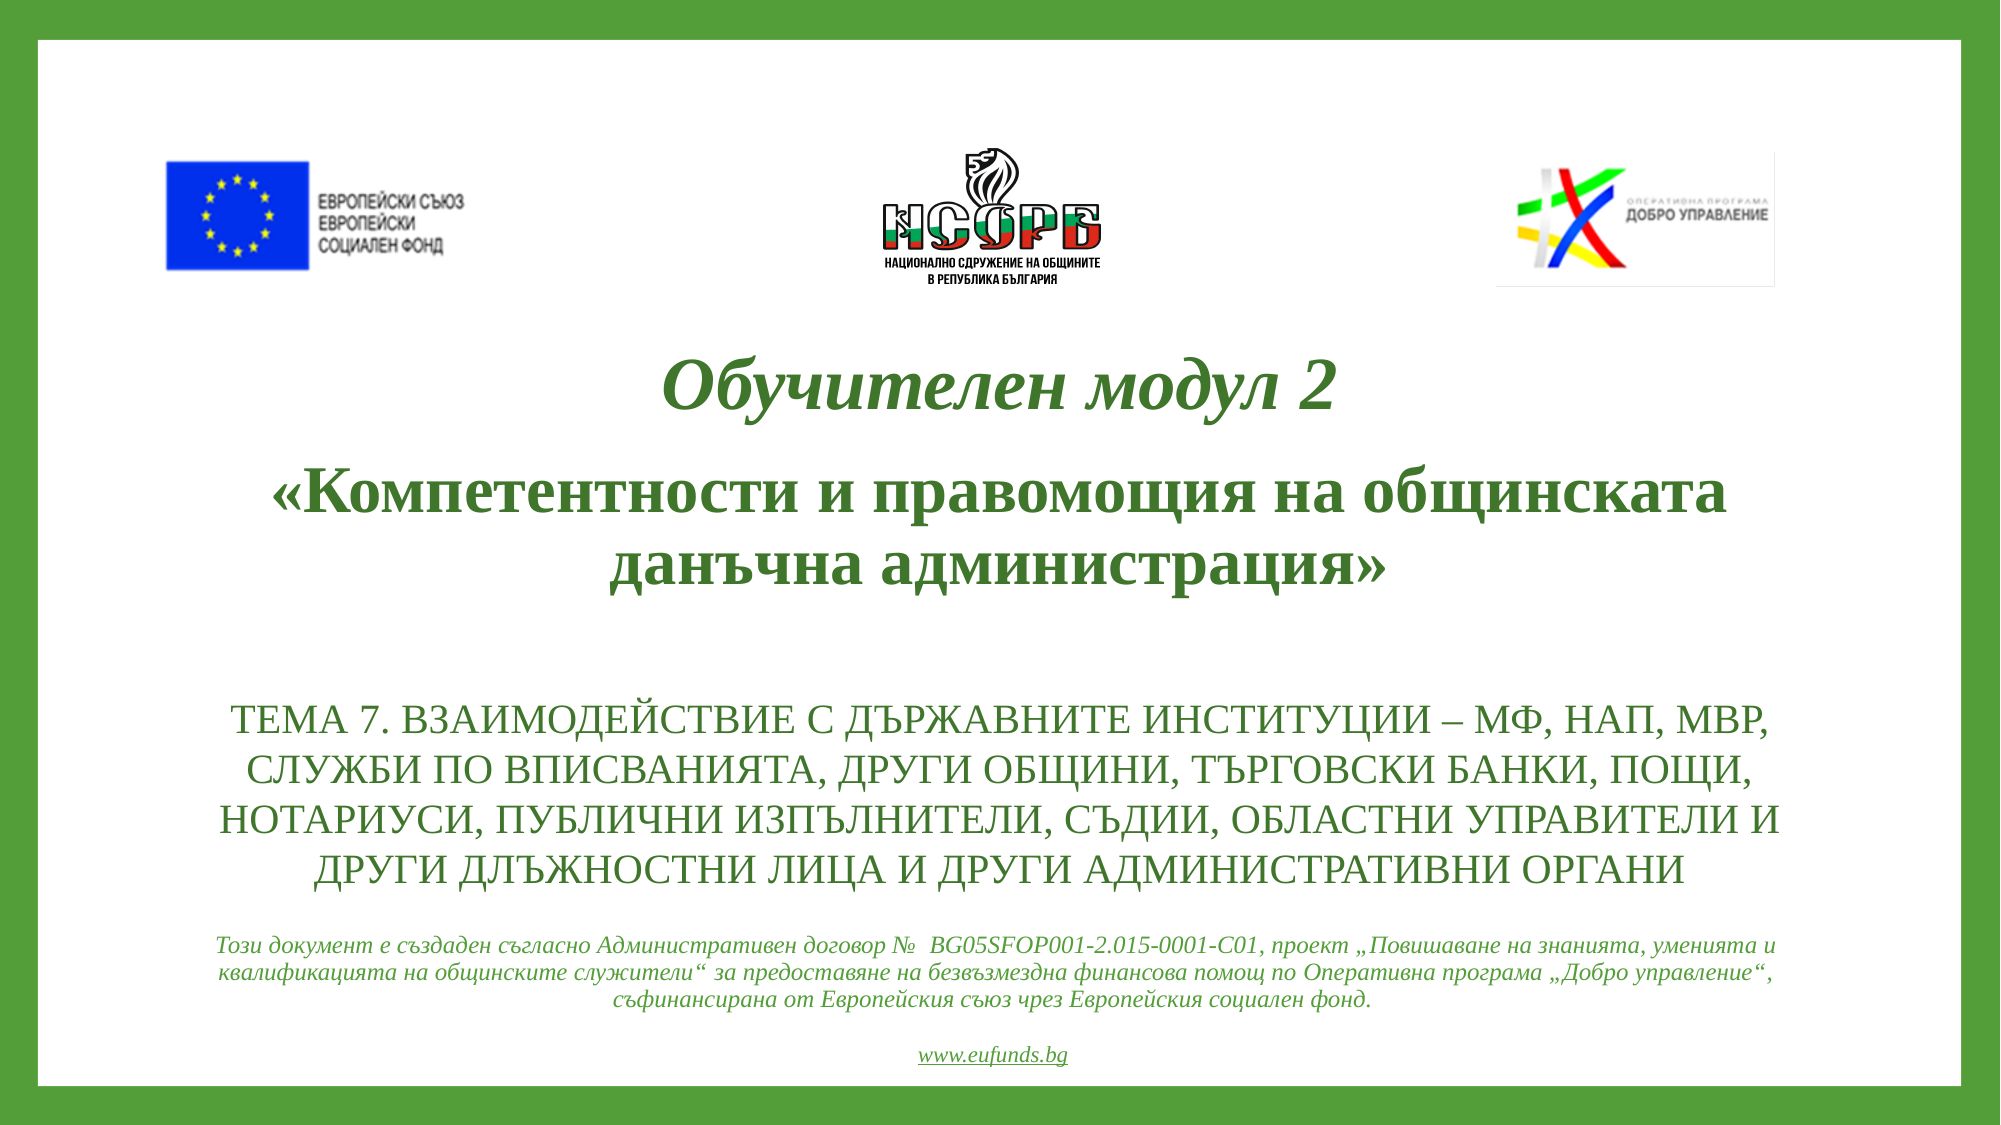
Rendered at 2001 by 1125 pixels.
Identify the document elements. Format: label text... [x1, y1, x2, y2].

text_box Този документ е създаден съгласно Административен договор № BG05SFOP001-2.015-0001-C01, проект „Повишаване на знанията, уменията и квалификацията на общинските служители“ за предоставяне на безвъзмездна финансова помощ по Оперативна програма „Добро управление“, съфинансирана от Европейския съюз чрез Европейския социален фонд. www.eufunds.bg [121, 924, 1863, 1125]
picture [151, 148, 493, 285]
picture [1495, 151, 1777, 289]
picture [883, 147, 1101, 285]
list Обучителен модул 2 «Компетентности и правомощия на общинската данъчна администрация» ТЕМА 7. ВЗАИМОДЕЙСТВИЕ С ДЪРЖАВНИТЕ ИНСТИТУЦИИ – МФ, НАП, МВР, СЛУЖБИ ПО ВПИСВАНИЯТА, ДРУГИ ОБЩИНИ, ТЪРГОВСКИ БАНКИ, ПОЩИ, НОТАРИУСИ, ПУБЛИЧНИ ИЗПЪЛНИТЕЛИ, СЪДИИ, ОБЛАСТНИ УПРАВИТЕЛИ И ДРУГИ ДЛЪЖНОСТНИ ЛИЦА И ДРУГИ АДМИНИСТРАТИВНИ ОРГАНИ [137, 95, 1863, 924]
